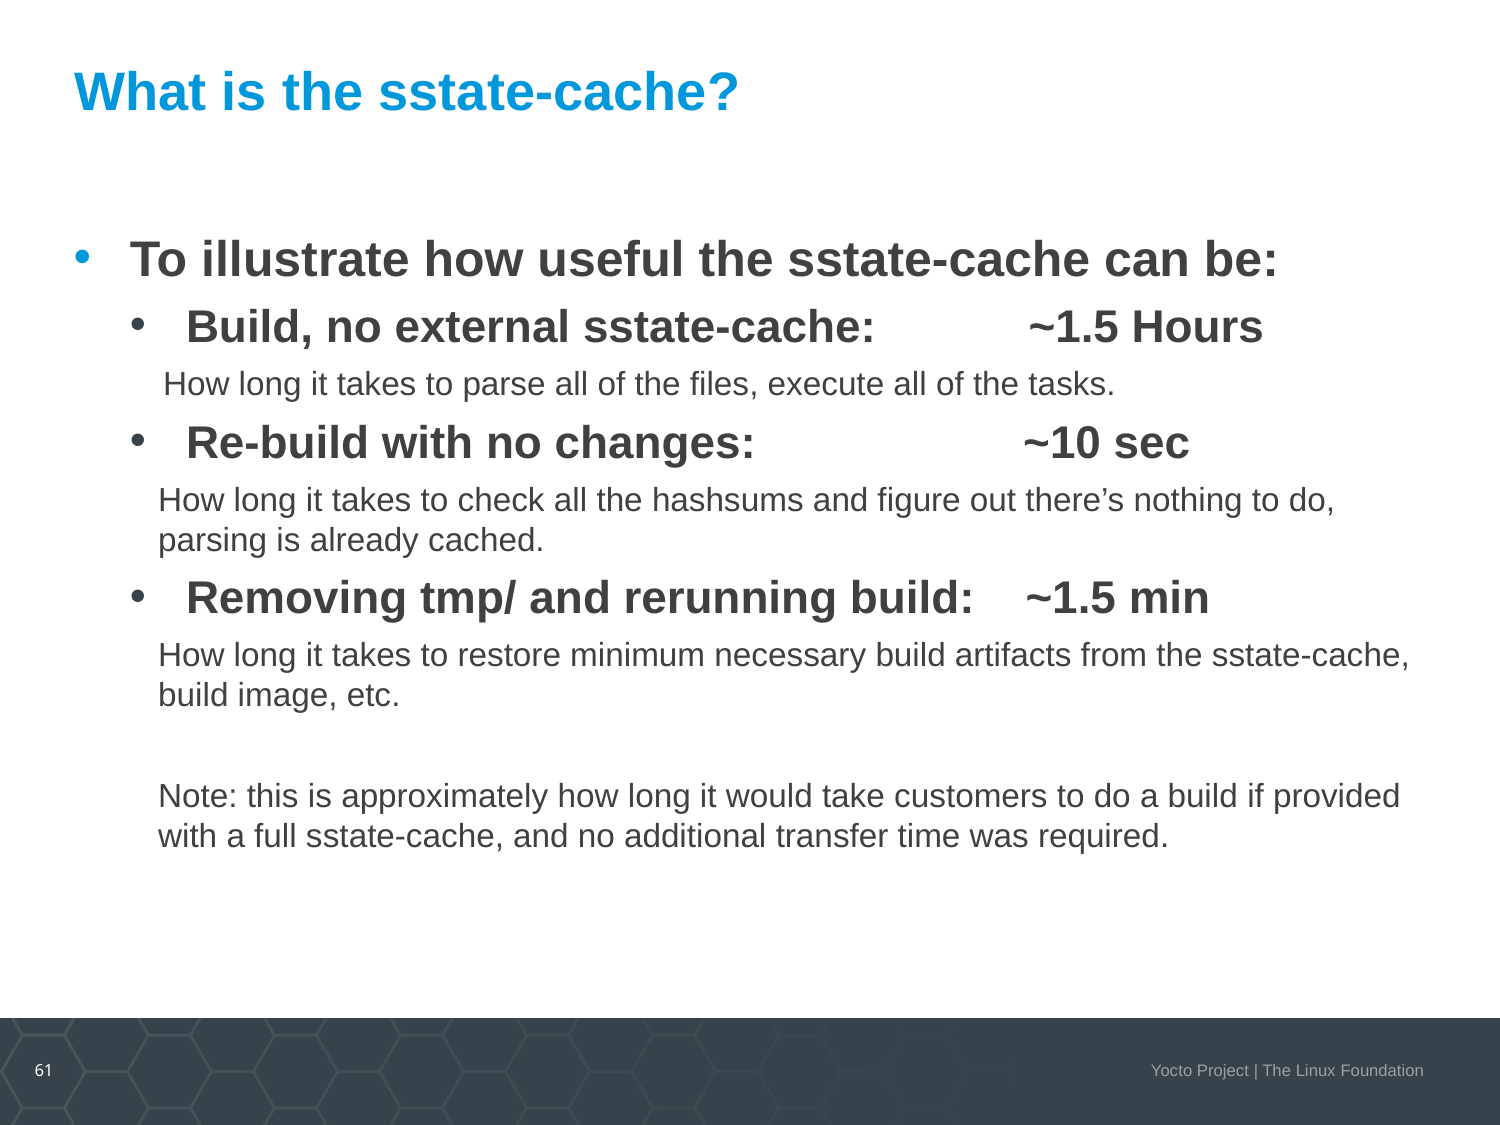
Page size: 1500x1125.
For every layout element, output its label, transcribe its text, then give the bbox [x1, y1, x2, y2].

picture [0, 0, 1500, 1125]
list To illustrate how useful the sstate-cache can be: Build, no external sstate-cache: ~1.5 Hours How long it takes to parse all of the files, execute all of the tasks. Re-build with no changes: ~10 sec How long it takes to check all the hashsums and figure out there’s nothing to do, parsing is already cached. Removing tmp/ and rerunning build: ~1.5 min How long it takes to restore minimum necessary build artifacts from the sstate-cache, build image, etc. Note: this is approximately how long it would take customers to do a build if provided with a full sstate-cache, and no additional transfer time was required. [73, 226, 1425, 970]
title What is the sstate-cache? [74, 67, 1425, 213]
